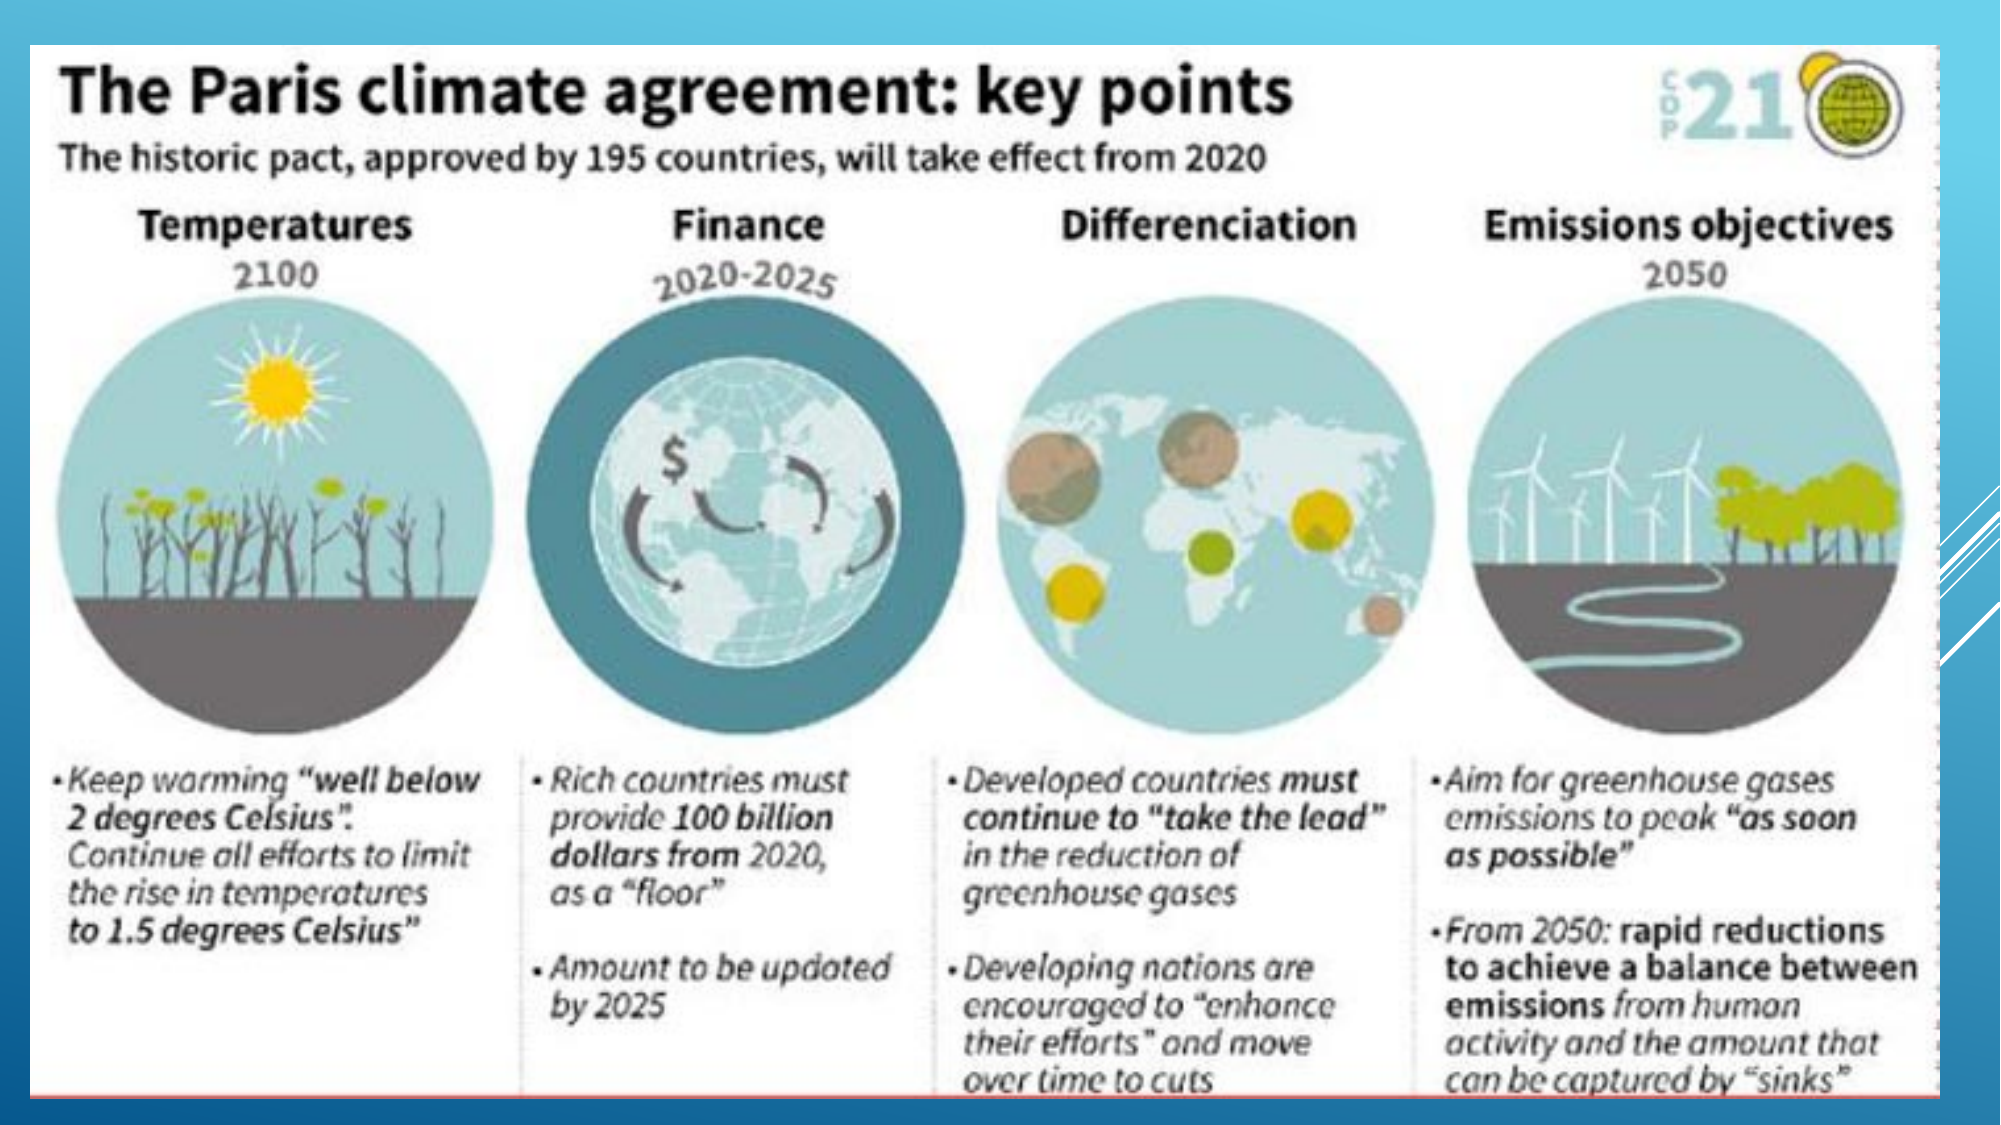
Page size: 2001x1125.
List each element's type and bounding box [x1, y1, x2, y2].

picture [30, 45, 1940, 1099]
